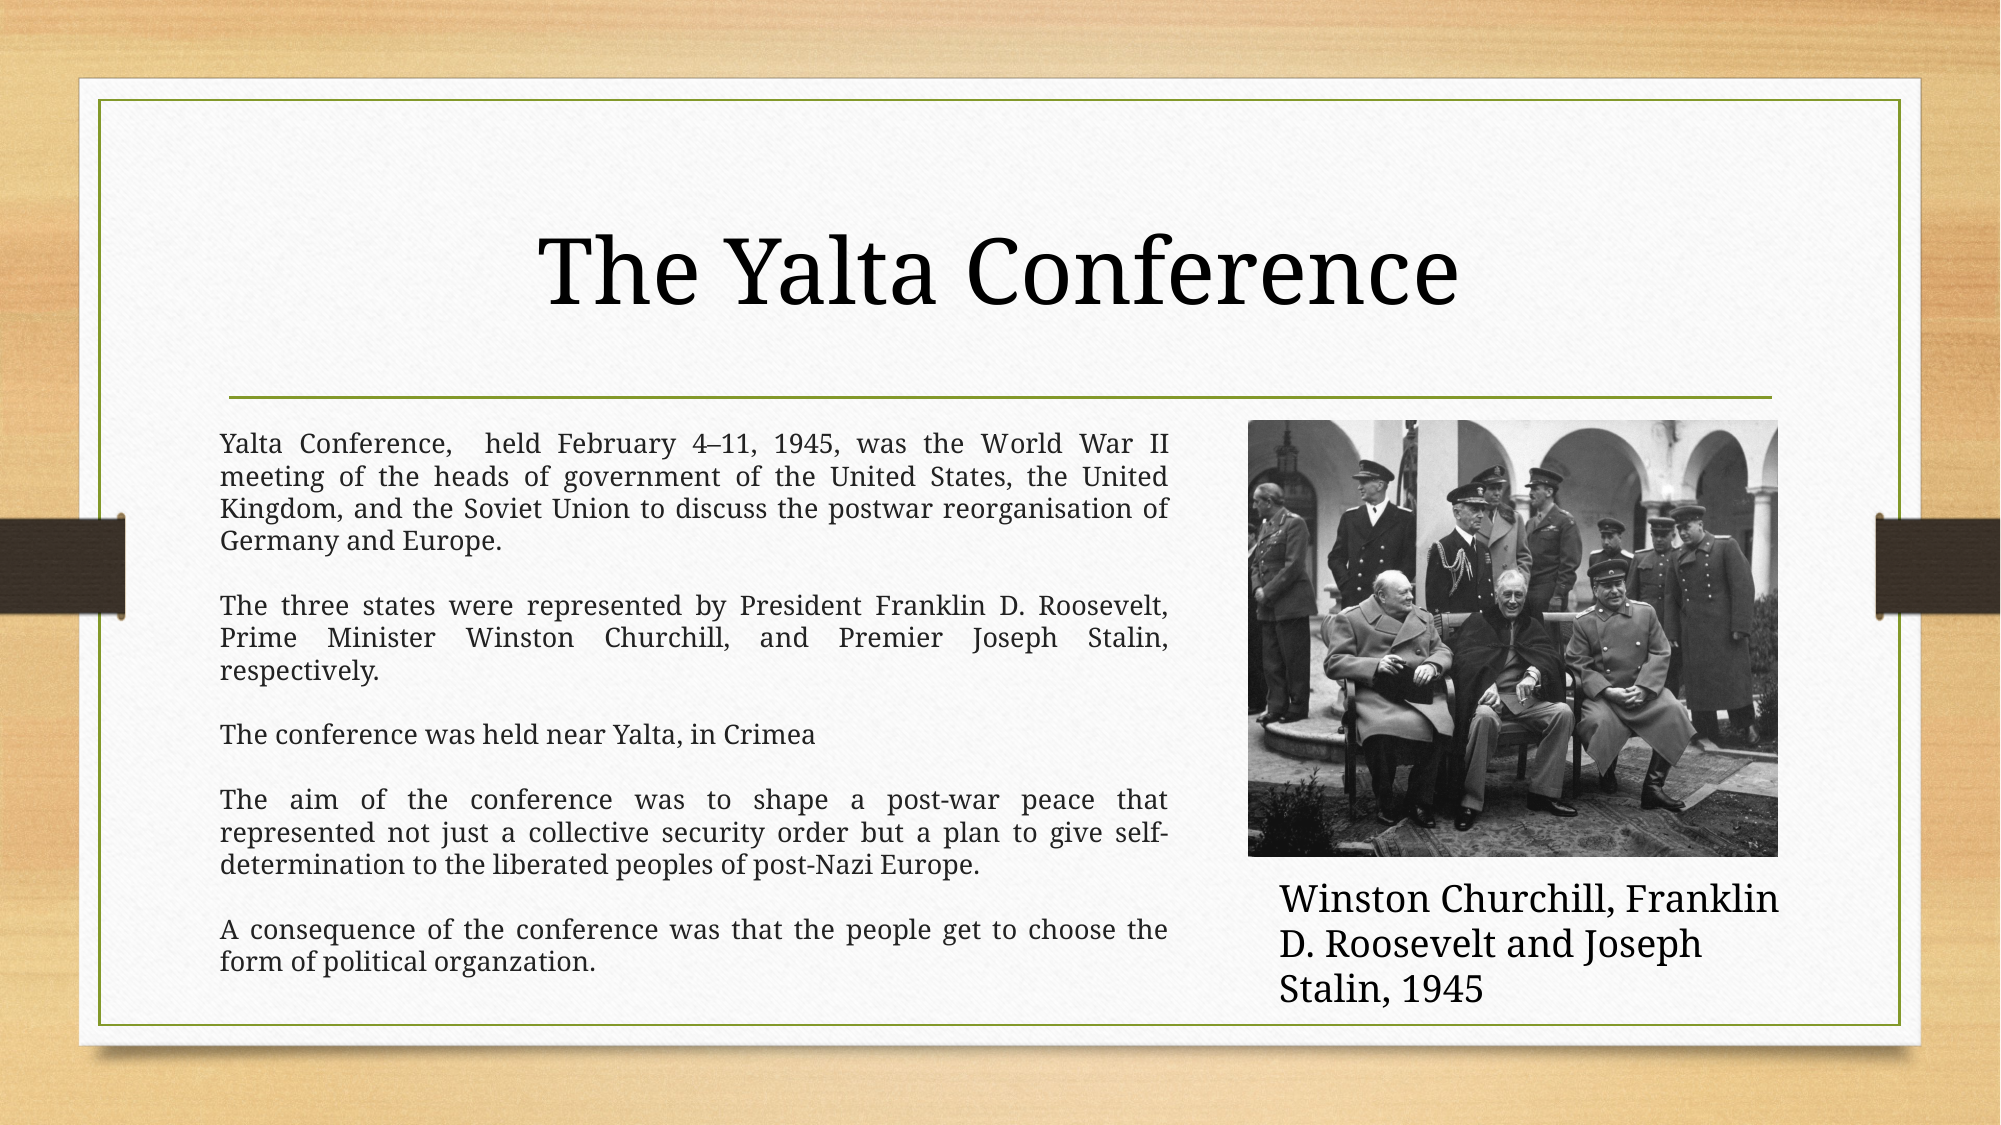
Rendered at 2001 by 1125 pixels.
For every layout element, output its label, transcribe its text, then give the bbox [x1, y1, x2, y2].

picture [0, 0, 2001, 1125]
title The Yalta Conference [211, 160, 1788, 376]
text_box Winston Churchill, Franklin D. Roosevelt and Joseph Stalin, 1945 [1271, 867, 1827, 1018]
list Yalta Conference, held February 4–11, 1945, was the World War II meeting of the heads of government of the United States, the United Kingdom, and the Soviet Union to discuss the postwar reorganisation of Germany and Europe. The three states were represented by President Franklin D. Roosevelt, Prime Minister Winston Churchill, and Premier Joseph Stalin, respectively. The conference was held near Yalta, in Crimea The aim of the conference was to shape a post-war peace that represented not just a collective security order but a plan to give self-determination to the liberated peoples of post-Nazi Europe. A consequence of the conference was that the people get to choose the form of political organzation. [211, 418, 1178, 989]
